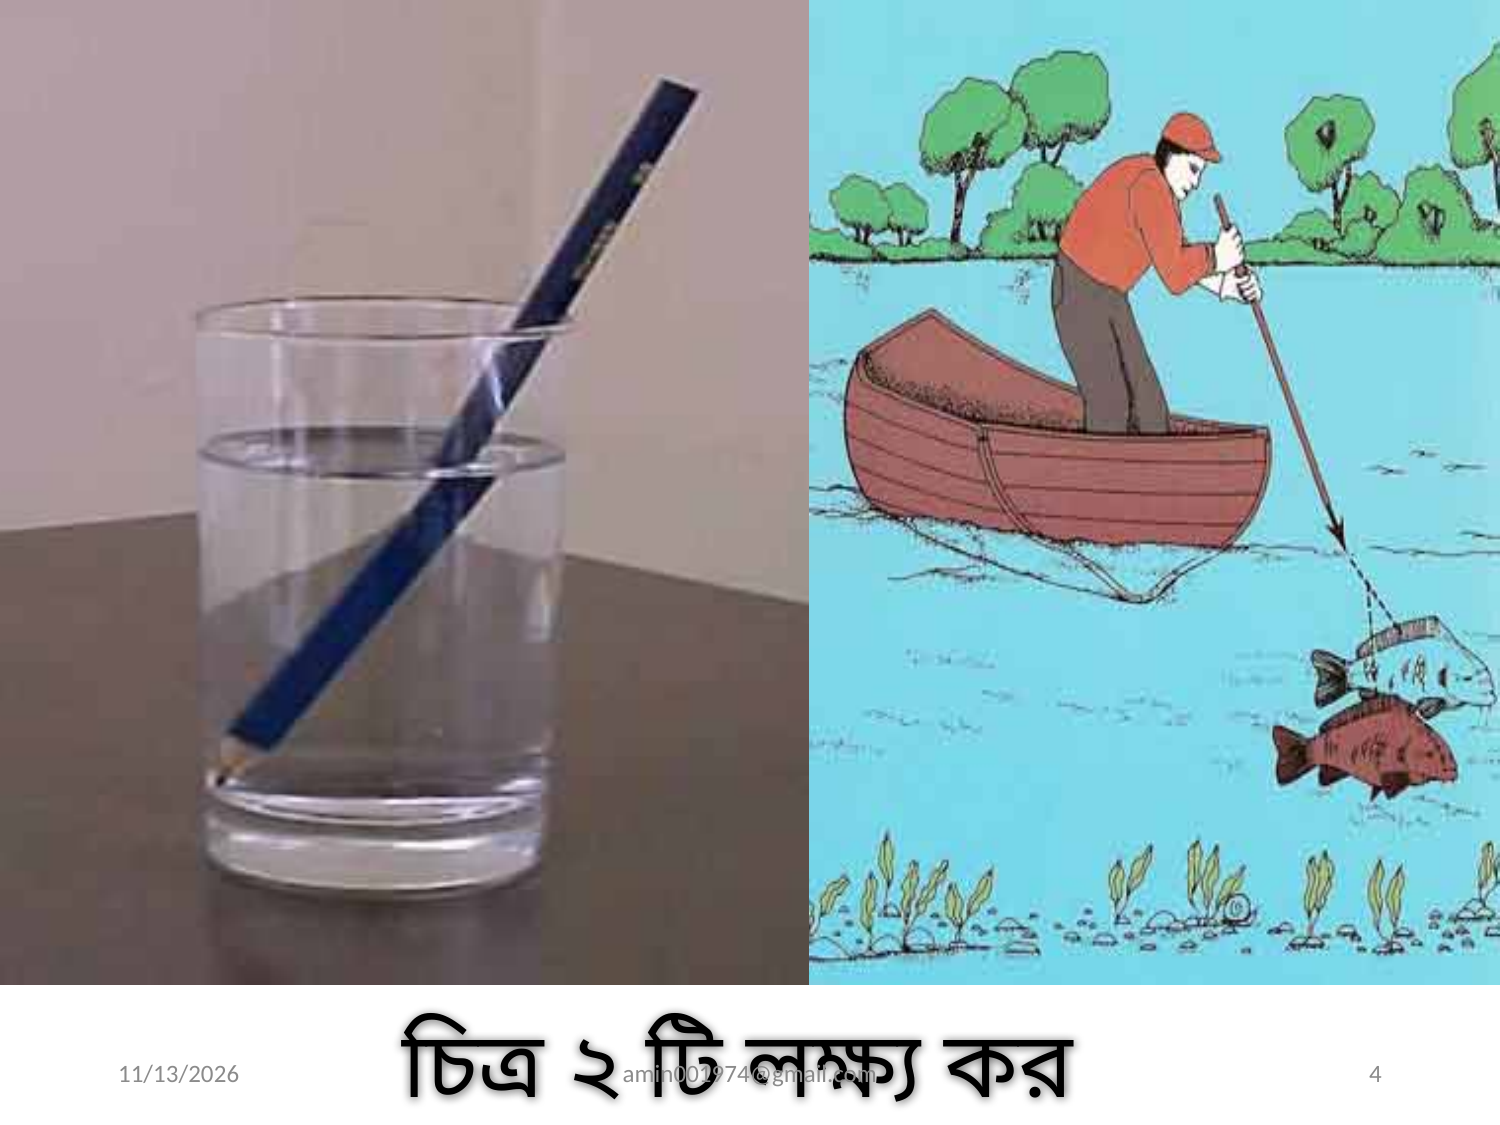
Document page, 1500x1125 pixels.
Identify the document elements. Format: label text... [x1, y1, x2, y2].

text_box চিত্র ২ টি লক্ষ্য কর [0, 998, 1500, 1124]
footer amin001974@gmail.com [496, 1042, 1004, 1103]
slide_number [103, 1042, 441, 1103]
slide_number 4 [1059, 1042, 1397, 1103]
picture [0, 0, 1500, 985]
